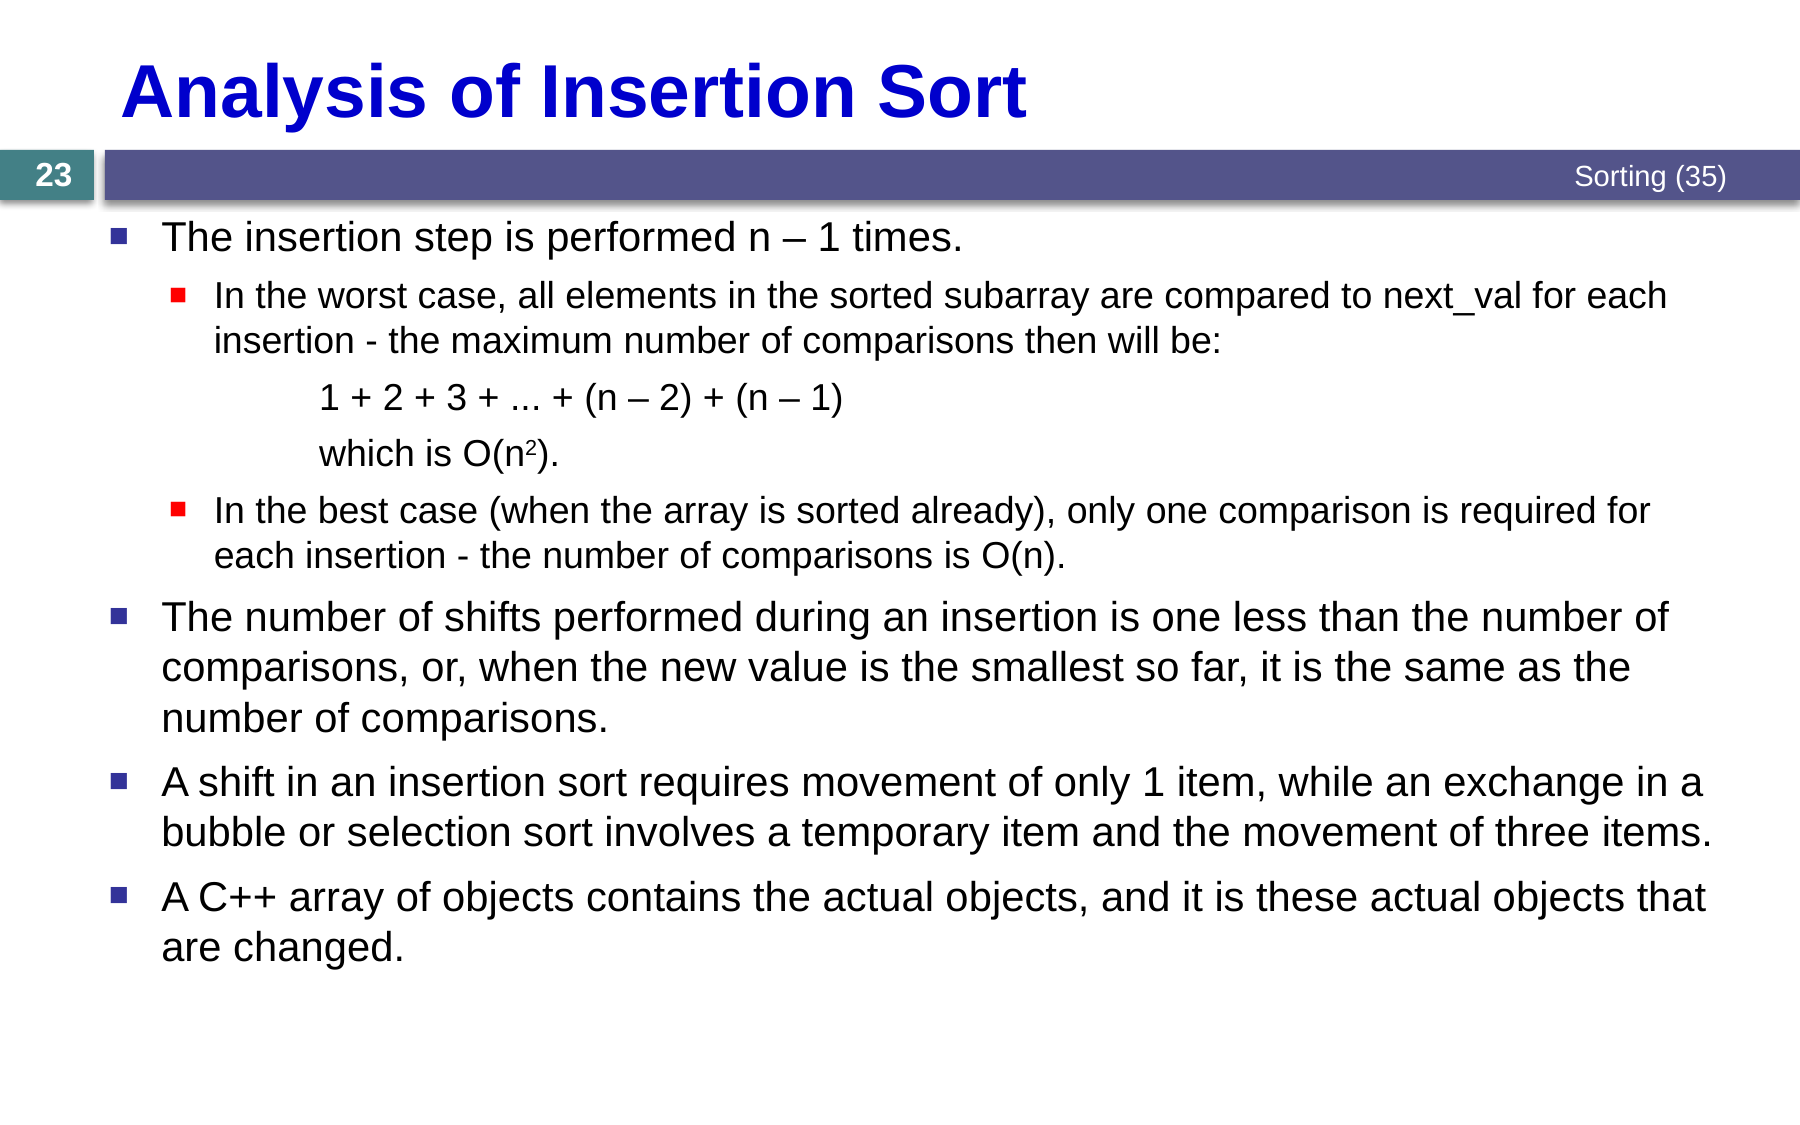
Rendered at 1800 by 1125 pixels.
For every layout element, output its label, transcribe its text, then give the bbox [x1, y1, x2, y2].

slide_number 23 [0, 150, 108, 196]
list The insertion step is performed n – 1 times. In the worst case, all elements in the sorted subarray are compared to next_val for each insertion - the maximum number of comparisons then will be: 1 + 2 + 3 + ... + (n – 2) + (n – 1) which is O(n2). In the best case (when the array is sorted already), only one comparison is required for each insertion - the number of comparisons is O(n). The number of shifts performed during an insertion is one less than the number of comparisons, or, when the new value is the smallest so far, it is the same as the number of comparisons. A shift in an insertion sort requires movement of only 1 item, while an exchange in a bubble or selection sort involves a temporary item and the movement of three items. A C++ array of objects contains the actual objects, and it is these actual objects that are changed. [93, 202, 1743, 1082]
footer Sorting (35) [675, 149, 1743, 202]
title Analysis of Insertion Sort [105, 27, 1743, 149]
